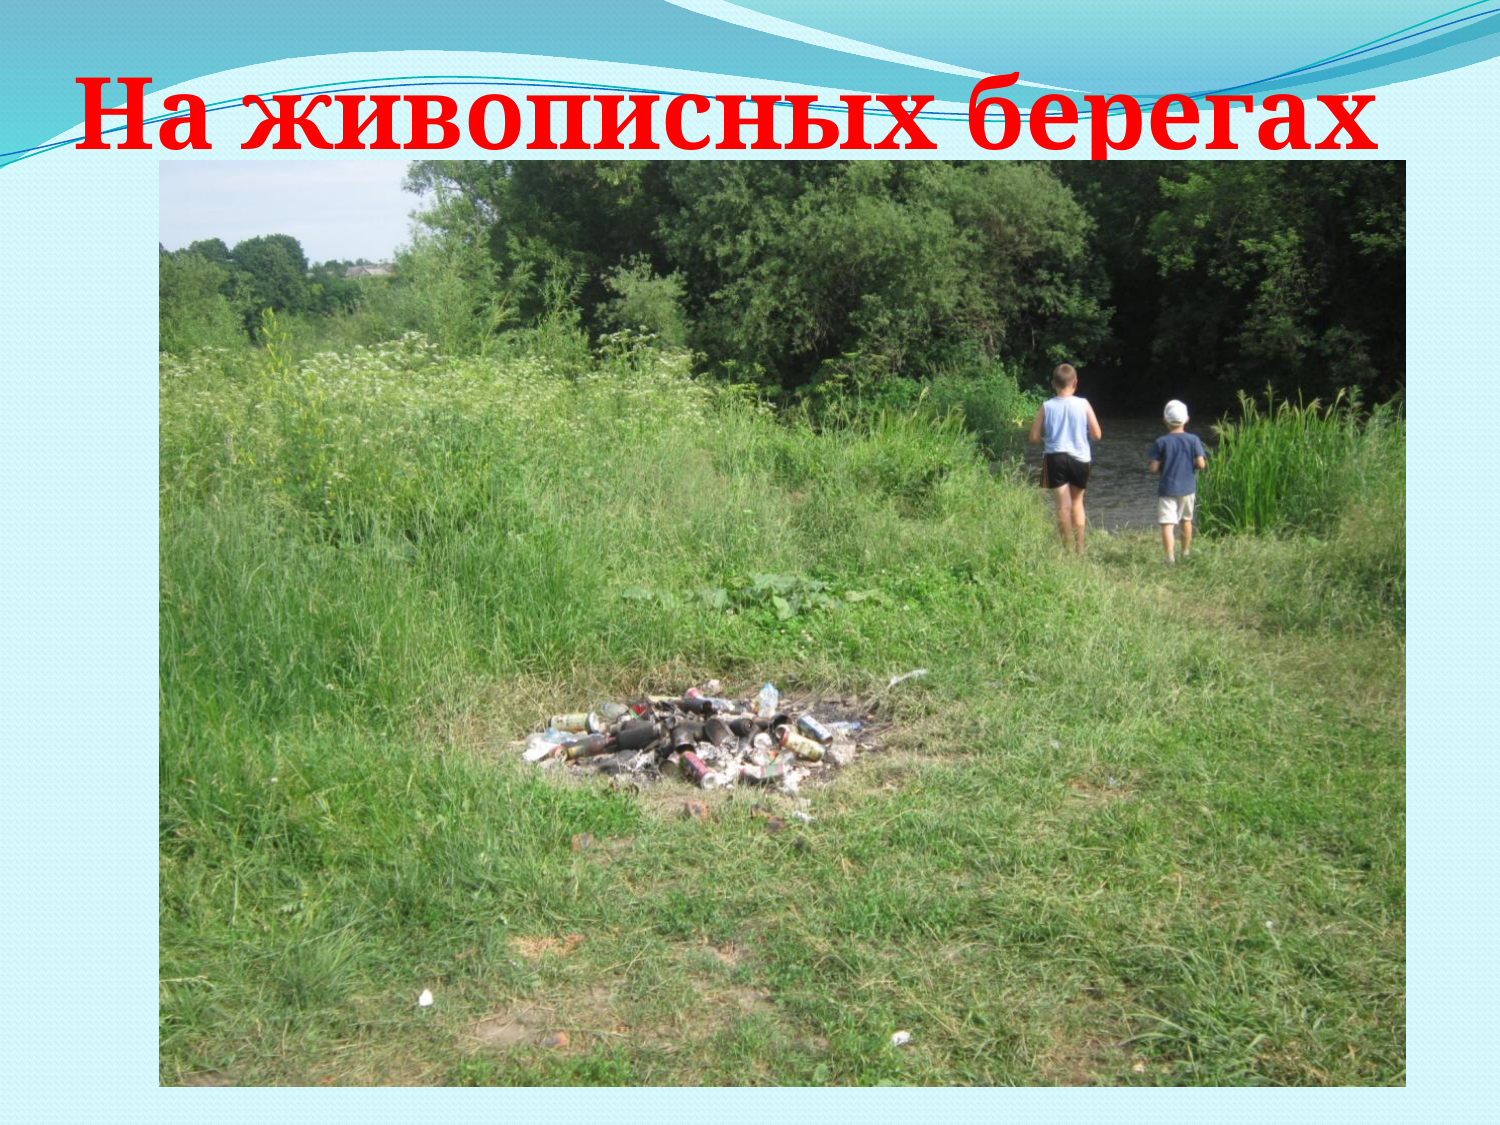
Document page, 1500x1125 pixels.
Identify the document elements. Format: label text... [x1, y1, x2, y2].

text_box На живописных берегах Красивой Мечи [58, 42, 1421, 298]
picture [159, 160, 1406, 1087]
